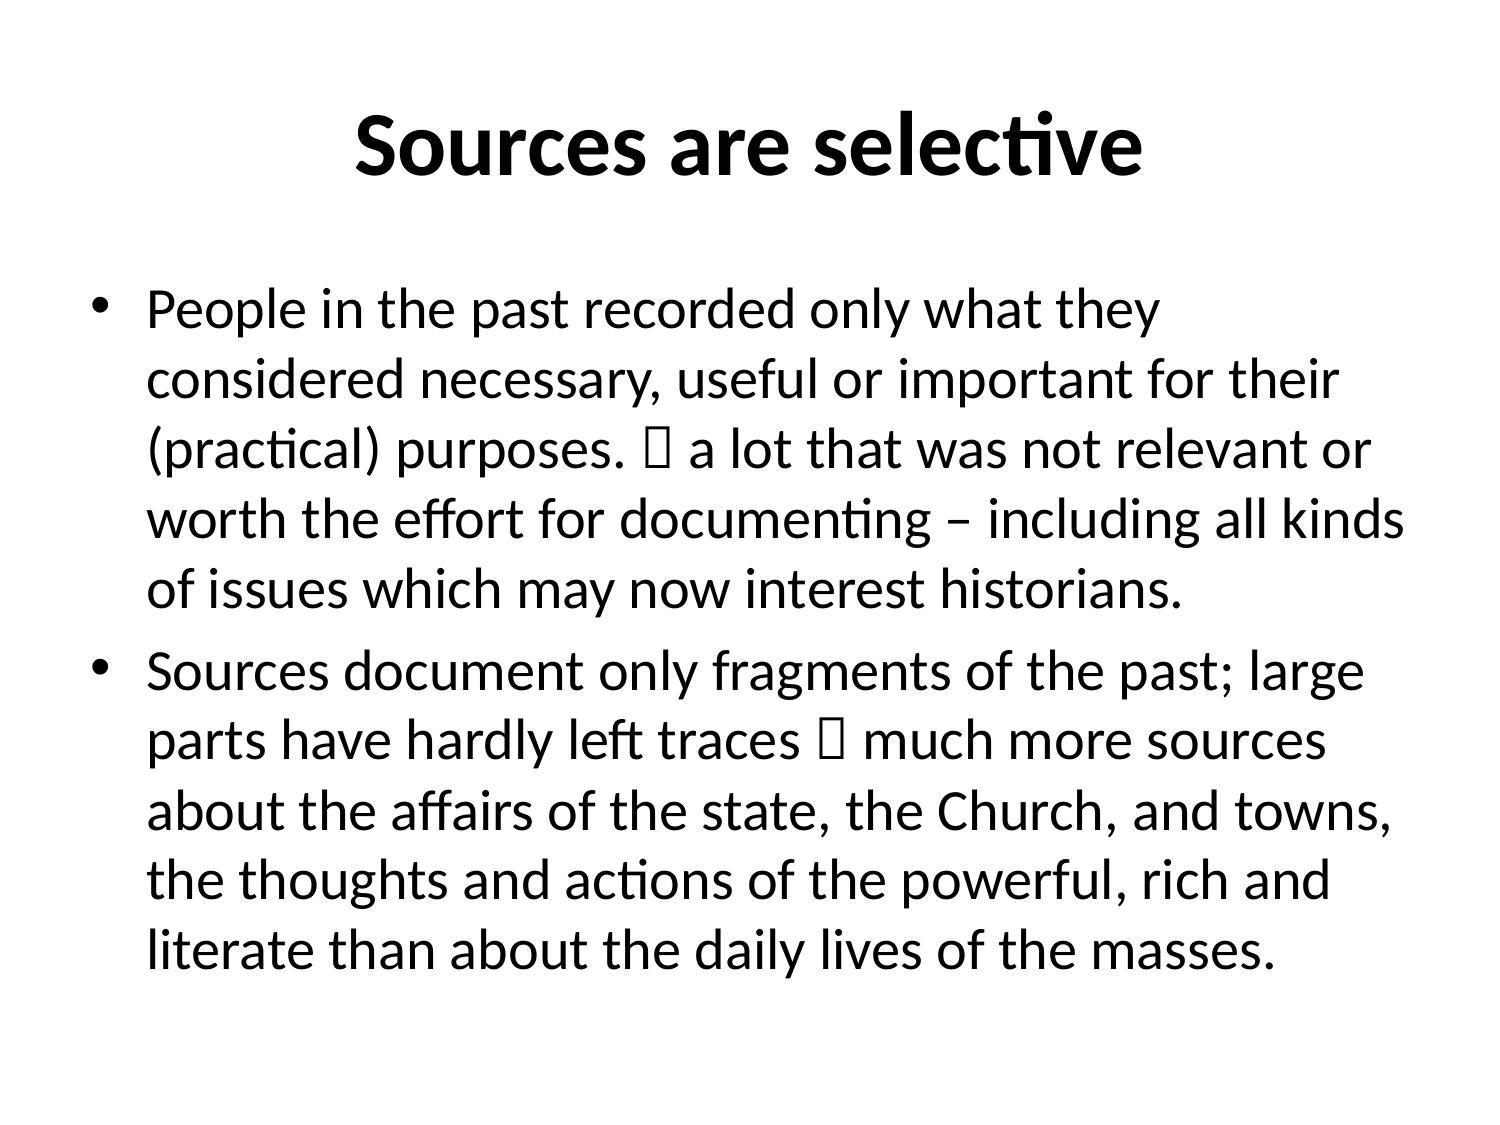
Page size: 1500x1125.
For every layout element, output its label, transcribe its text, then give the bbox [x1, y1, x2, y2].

list People in the past recorded only what they considered necessary, useful or important for their (practical) purposes.  a lot that was not relevant or worth the effort for documenting – including all kinds of issues which may now interest historians. Sources document only fragments of the past; large parts have hardly left traces  much more sources about the affairs of the state, the Church, and towns, the thoughts and actions of the powerful, rich and literate than about the daily lives of the masses. [75, 262, 1425, 1005]
title Sources are selective [75, 45, 1425, 233]
